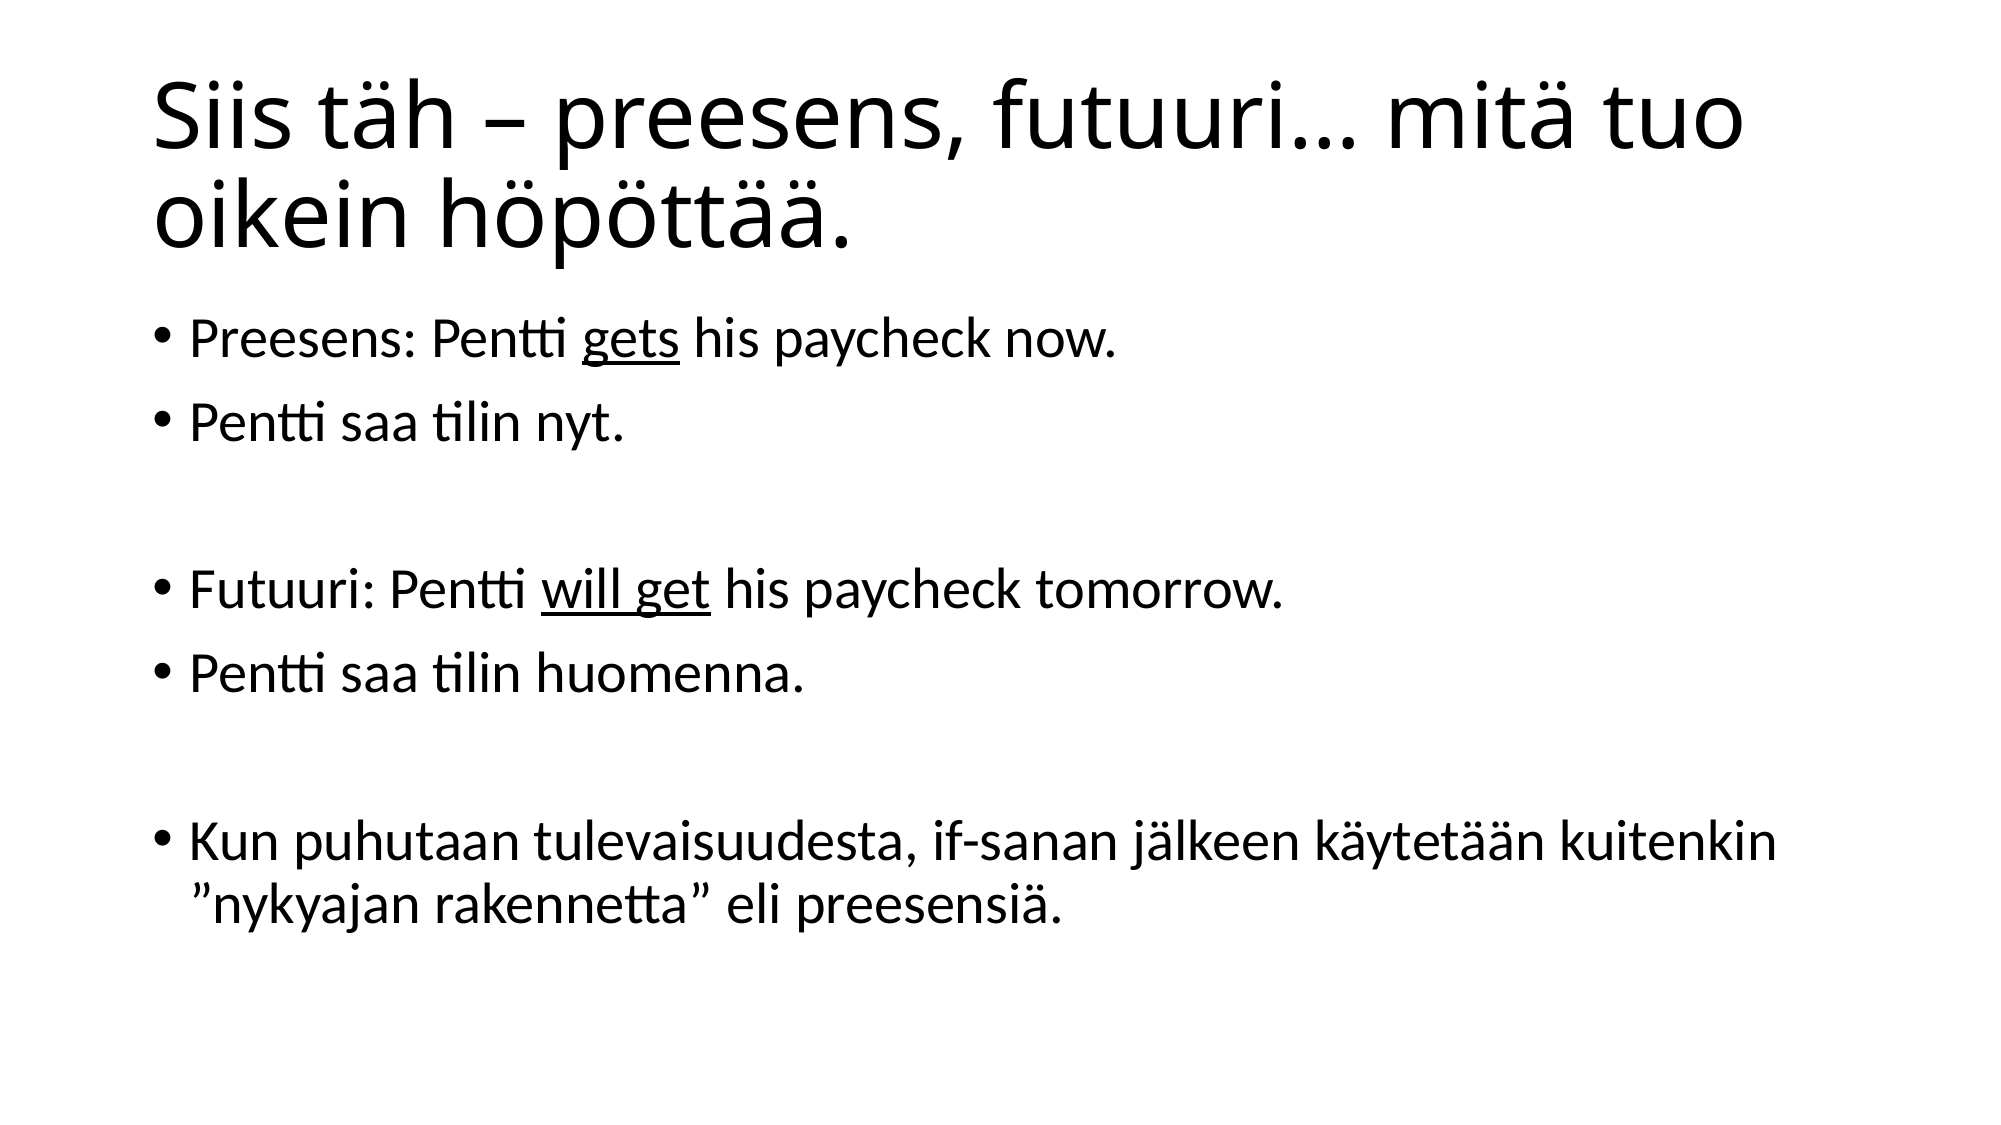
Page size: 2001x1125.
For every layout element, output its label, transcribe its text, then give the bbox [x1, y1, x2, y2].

title Siis täh – preesens, futuuri… mitä tuo oikein höpöttää. [137, 59, 1863, 278]
list Preesens: Pentti gets his paycheck now. Pentti saa tilin nyt. Futuuri: Pentti will get his paycheck tomorrow. Pentti saa tilin huomenna. Kun puhutaan tulevaisuudesta, if-sanan jälkeen käytetään kuitenkin ”nykyajan rakennetta” eli preesensiä. [137, 299, 1863, 1014]
